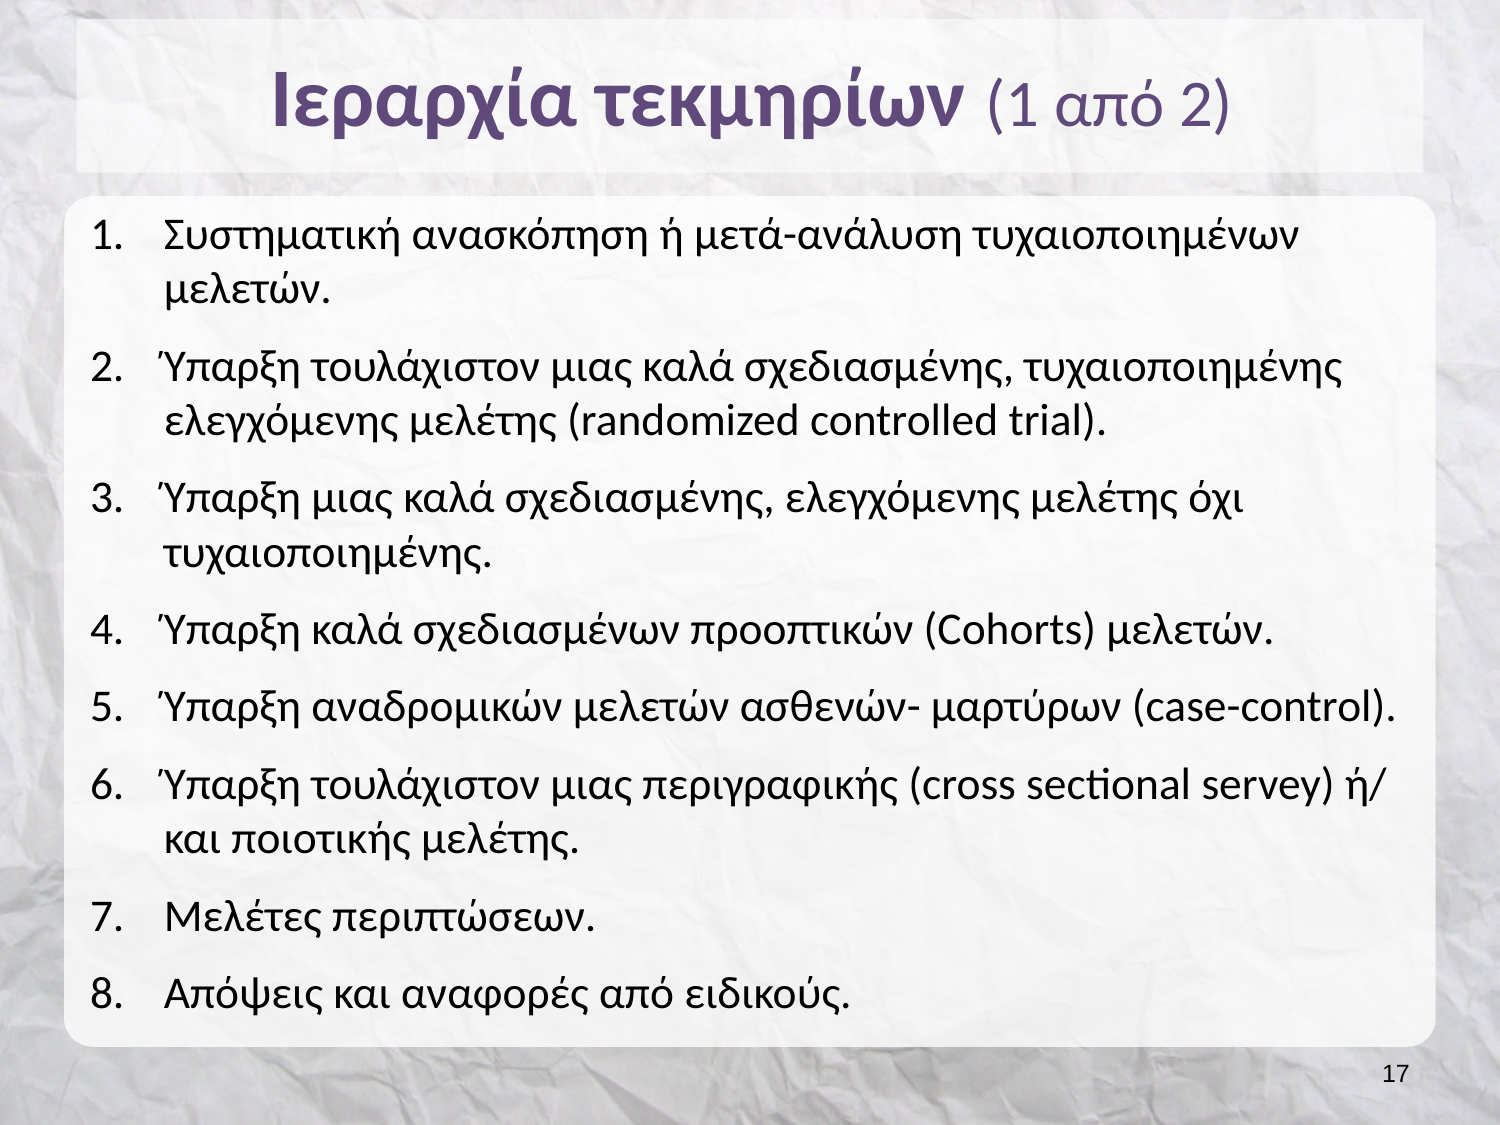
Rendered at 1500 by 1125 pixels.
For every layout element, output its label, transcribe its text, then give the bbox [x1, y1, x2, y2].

picture [0, 0, 1500, 1125]
title Ιεραρχία τεκμηρίων (1 από 2) [76, 19, 1427, 169]
slide_number 16 [1074, 1042, 1425, 1103]
list Συστηματική ανασκόπηση ή μετά-ανάλυση τυχαιοποιημένων μελετών. Ύπαρξη τουλάχιστον μιας καλά σχεδιασμένης, τυχαιοποιημένης ελεγχόμενης μελέτης (randomized controlled trial). Ύπαρξη μιας καλά σχεδιασμένης, ελεγχόμενης μελέτης όχι τυχαιοποιημένης. Ύπαρξη καλά σχεδιασμένων προοπτικών (Cohorts) μελετών. Ύπαρξη αναδρομικών μελετών ασθενών- μαρτύρων (case-control). Ύπαρξη τουλάχιστον μιας περιγραφικής (cross sectional servey) ή/ και ποιοτικής μελέτης. Mελέτες περιπτώσεων. Απόψεις και αναφορές από ειδικούς. [75, 196, 1425, 1047]
